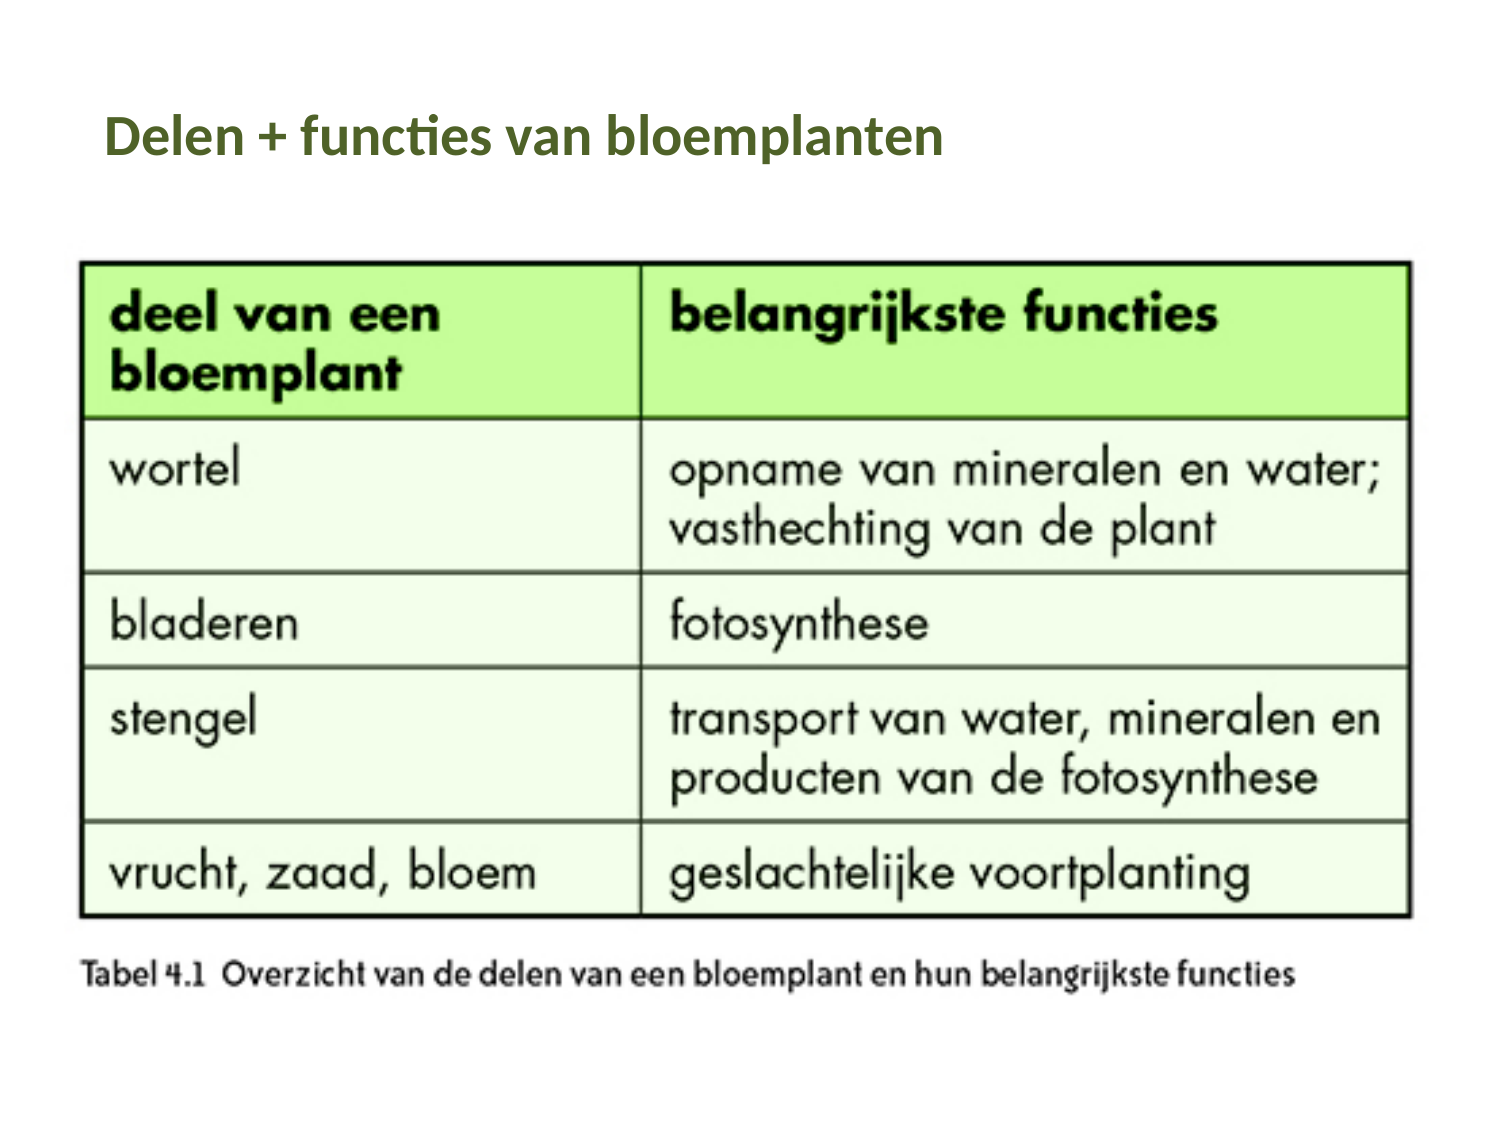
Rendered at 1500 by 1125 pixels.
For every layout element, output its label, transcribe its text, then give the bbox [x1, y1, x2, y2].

picture [64, 240, 1450, 1009]
text_box Delen + functies van bloemplanten [89, 90, 1393, 175]
